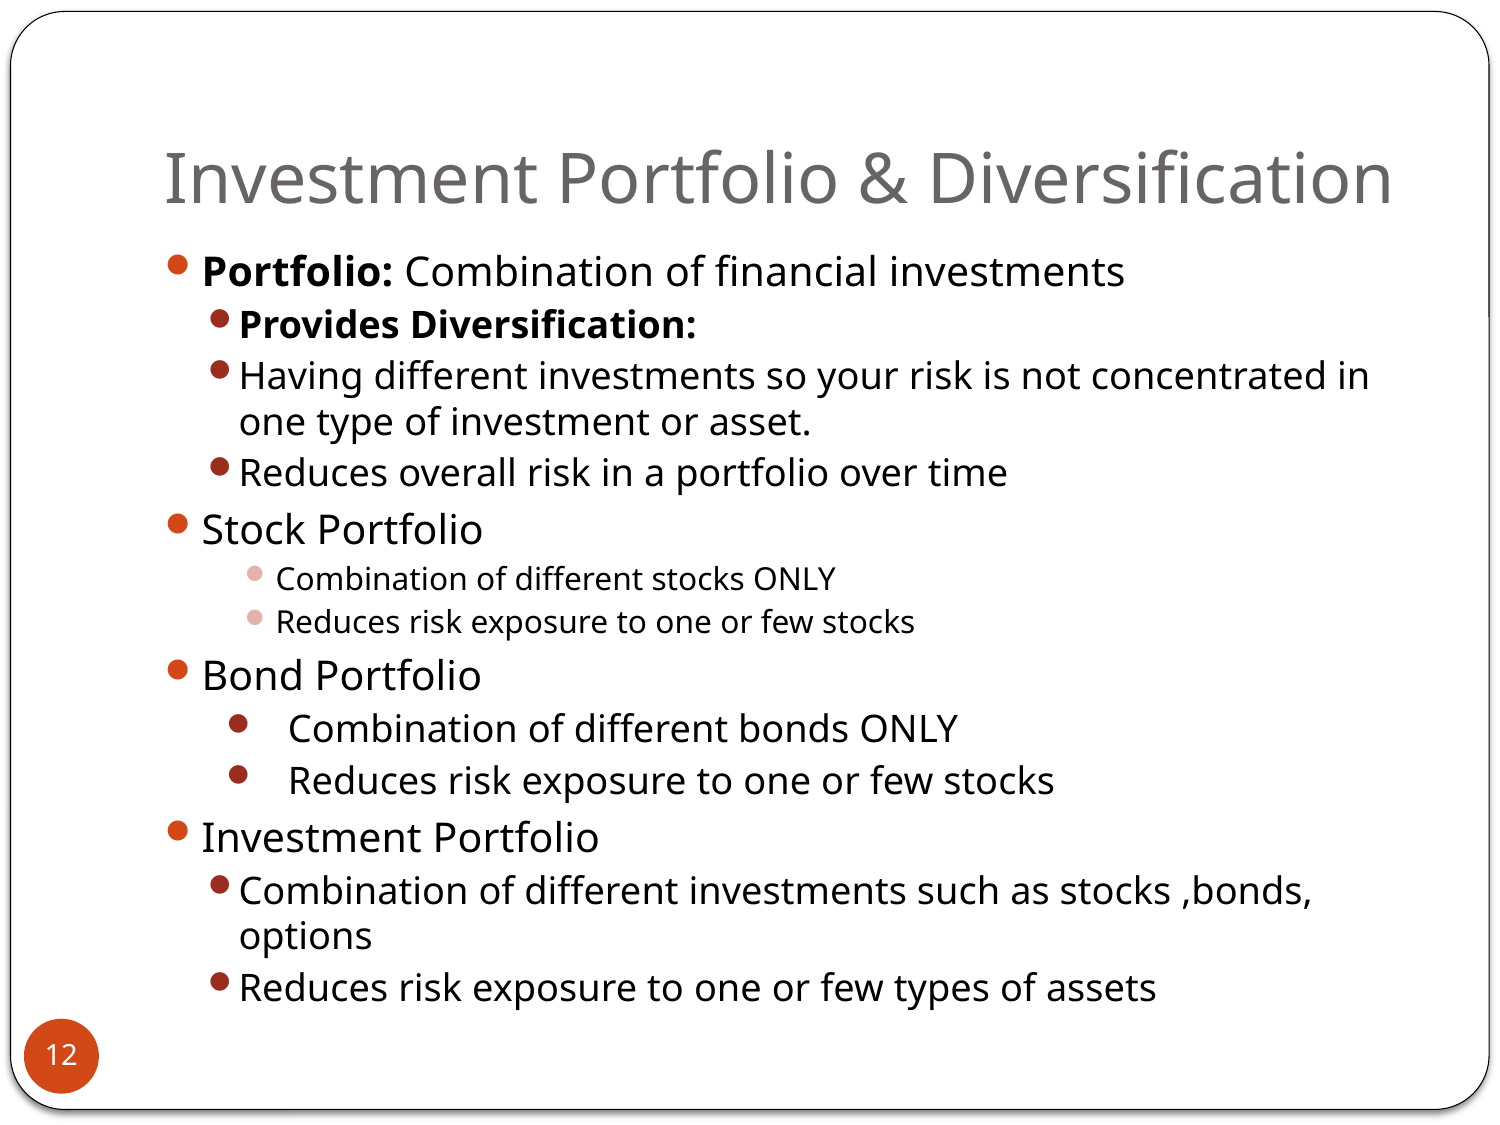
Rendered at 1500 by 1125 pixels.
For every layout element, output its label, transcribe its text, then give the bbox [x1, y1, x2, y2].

title Investment Portfolio & Diversification [150, 45, 1425, 233]
list Portfolio: Combination of financial investments Provides Diversification: Having different investments so your risk is not concentrated in one type of investment or asset. Reduces overall risk in a portfolio over time Stock Portfolio Combination of different stocks ONLY Reduces risk exposure to one or few stocks Bond Portfolio Combination of different bonds ONLY Reduces risk exposure to one or few stocks Investment Portfolio Combination of different investments such as stocks ,bonds, options Reduces risk exposure to one or few types of assets [150, 237, 1425, 1025]
slide_number 12 [23, 1018, 99, 1094]
